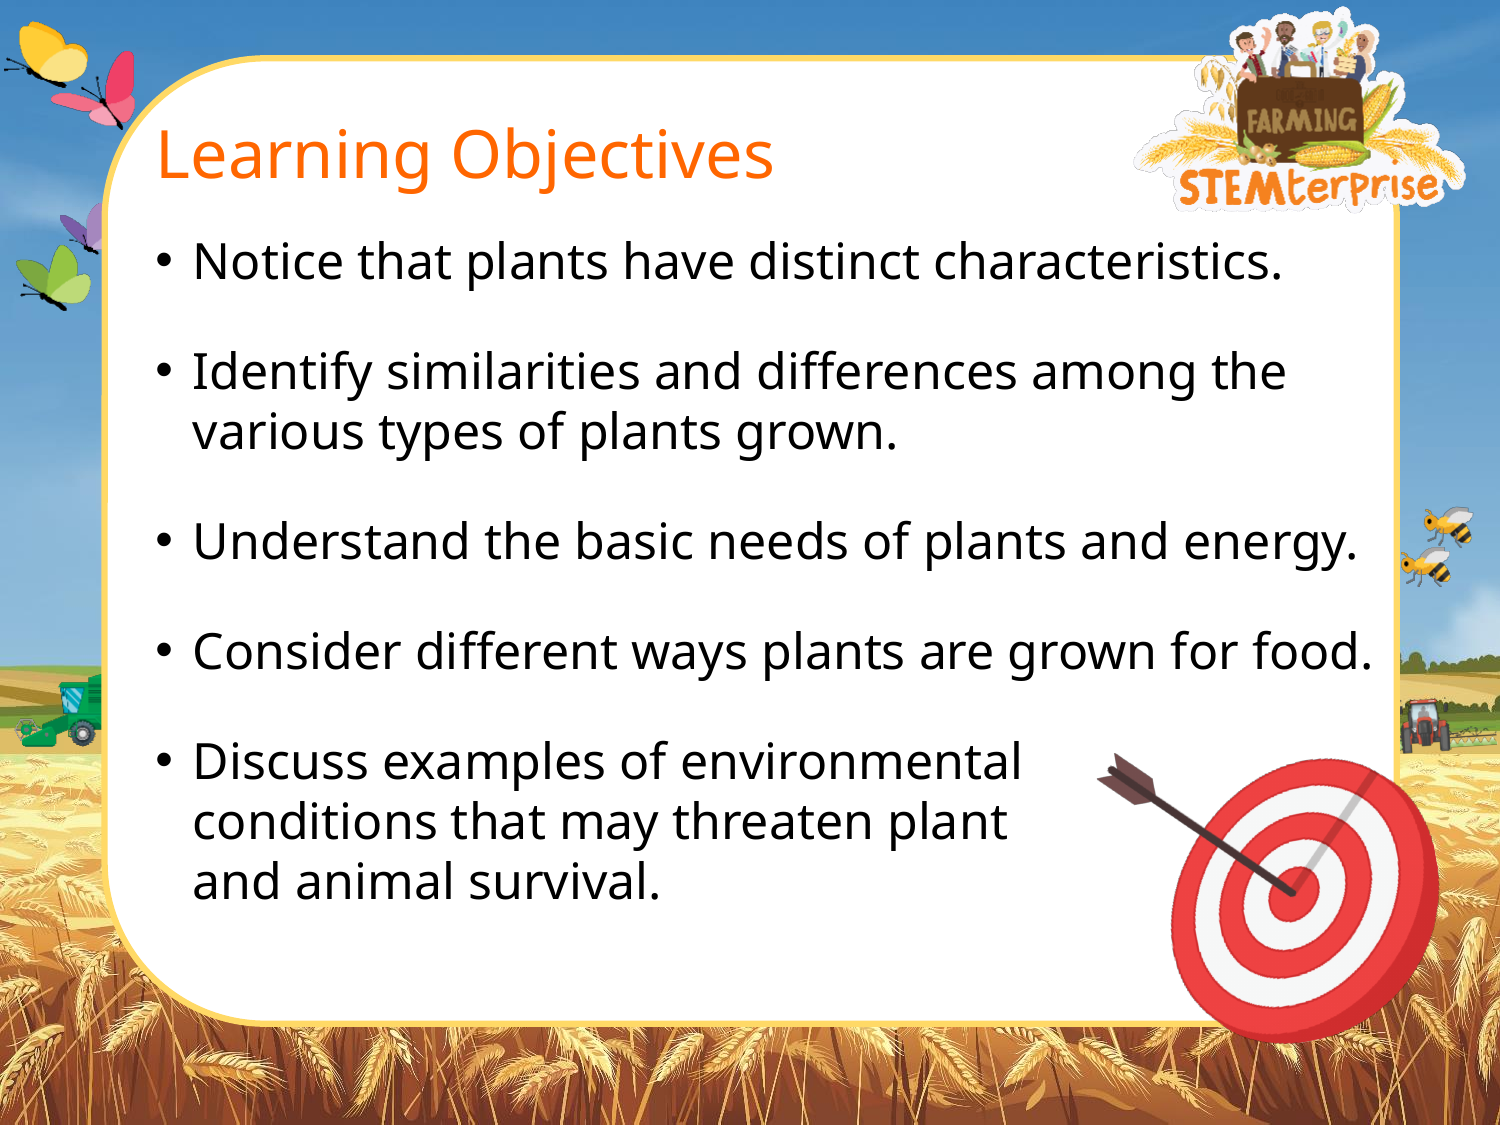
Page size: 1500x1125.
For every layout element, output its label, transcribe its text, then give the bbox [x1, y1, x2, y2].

title Learning Objectives [140, 92, 1115, 221]
picture [0, 0, 1500, 1125]
list Notice that plants have distinct characteristics. Identify similarities and differences among the various types of plants grown. Understand the basic needs of plants and energy. Consider different ways plants are grown for food. Discuss examples of environmental conditions that may threaten plant and animal survival. [140, 221, 1418, 1006]
